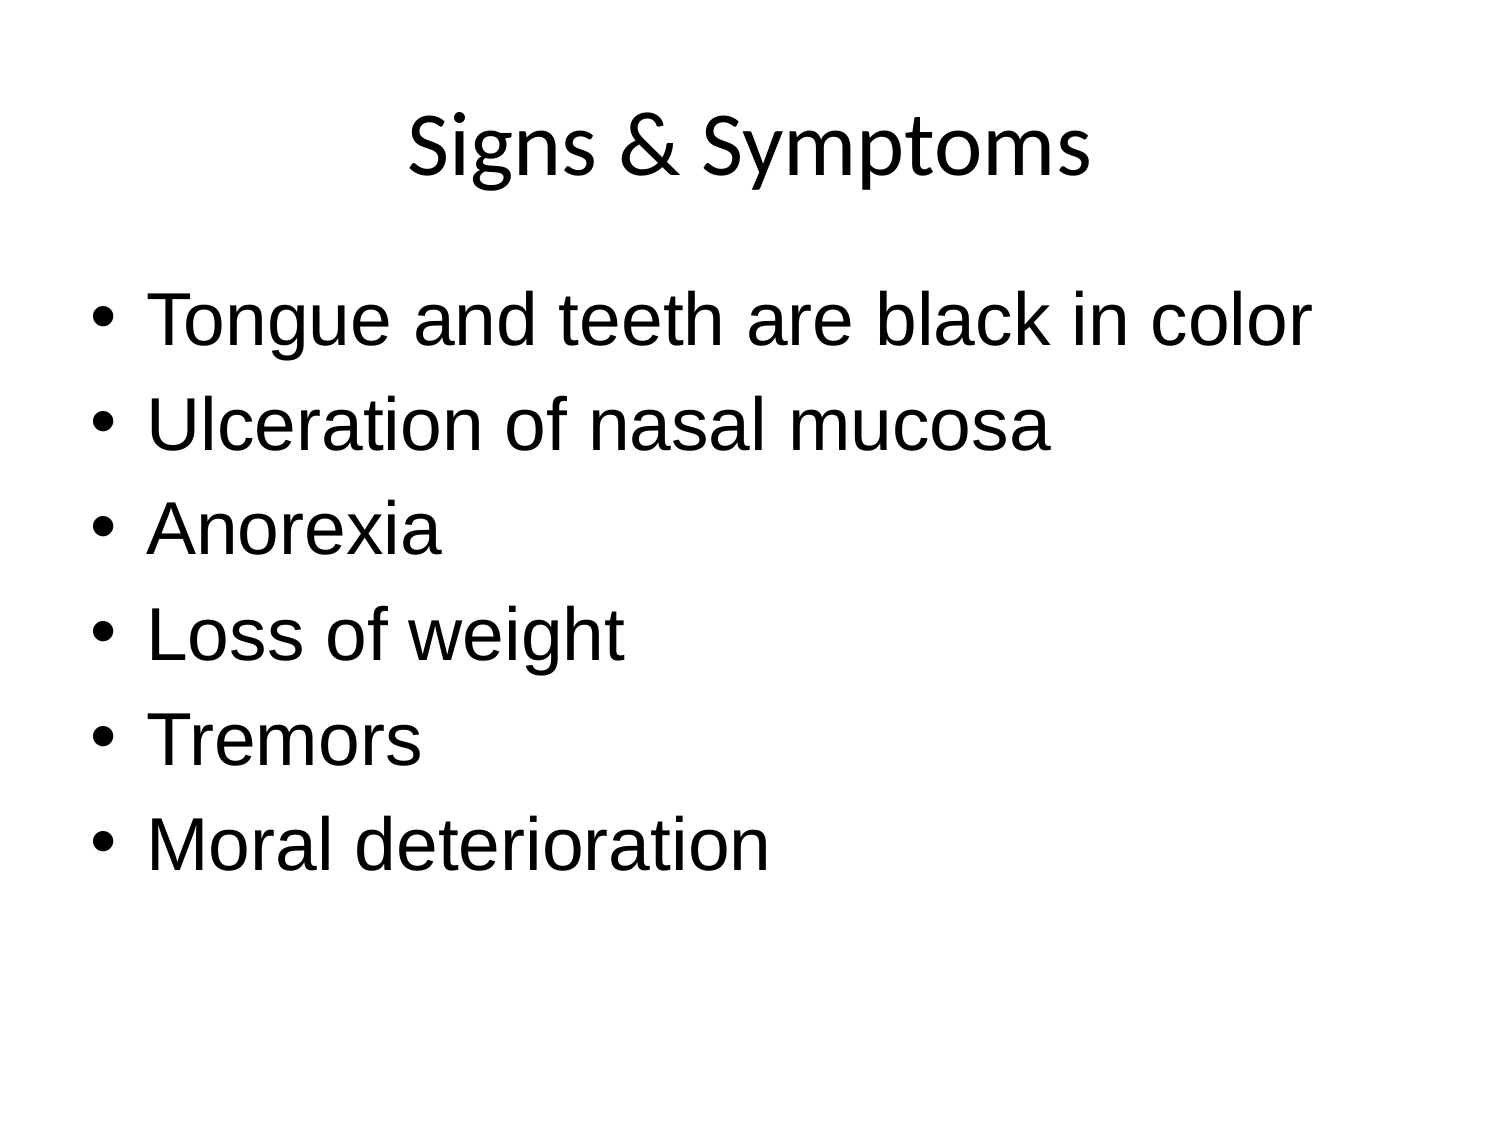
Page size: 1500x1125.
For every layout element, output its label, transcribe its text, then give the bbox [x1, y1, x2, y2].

title Signs & Symptoms [75, 45, 1425, 233]
list Tongue and teeth are black in color Ulceration of nasal mucosa Anorexia Loss of weight Tremors Moral deterioration [75, 262, 1425, 1005]
